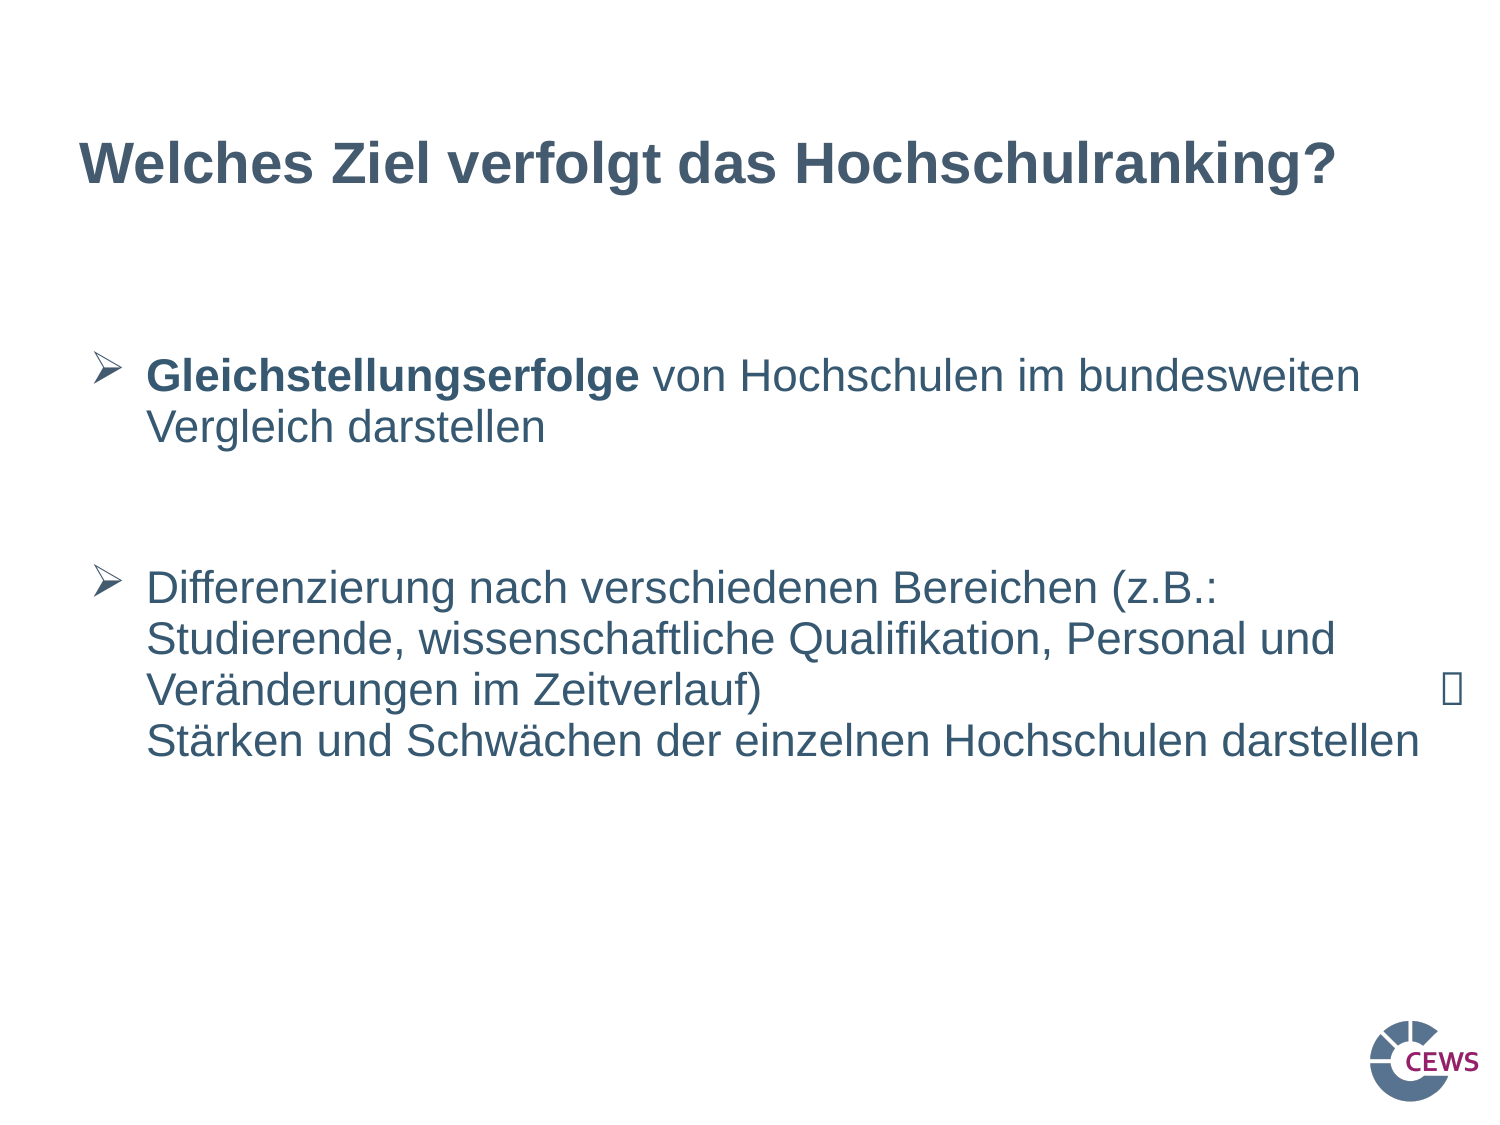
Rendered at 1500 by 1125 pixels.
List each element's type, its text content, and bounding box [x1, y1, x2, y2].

picture [1363, 997, 1500, 1121]
text_box Gleichstellungserfolge von Hochschulen im bundesweiten Vergleich darstellen Differenzierung nach verschiedenen Bereichen (z.B.: Studierende, wissenschaftliche Qualifikation, Personal und Veränderungen im Zeitverlauf)  Stärken und Schwächen der einzelnen Hochschulen darstellen [74, 338, 1500, 1112]
title Welches Ziel verfolgt das Hochschulranking? [64, 101, 1415, 219]
